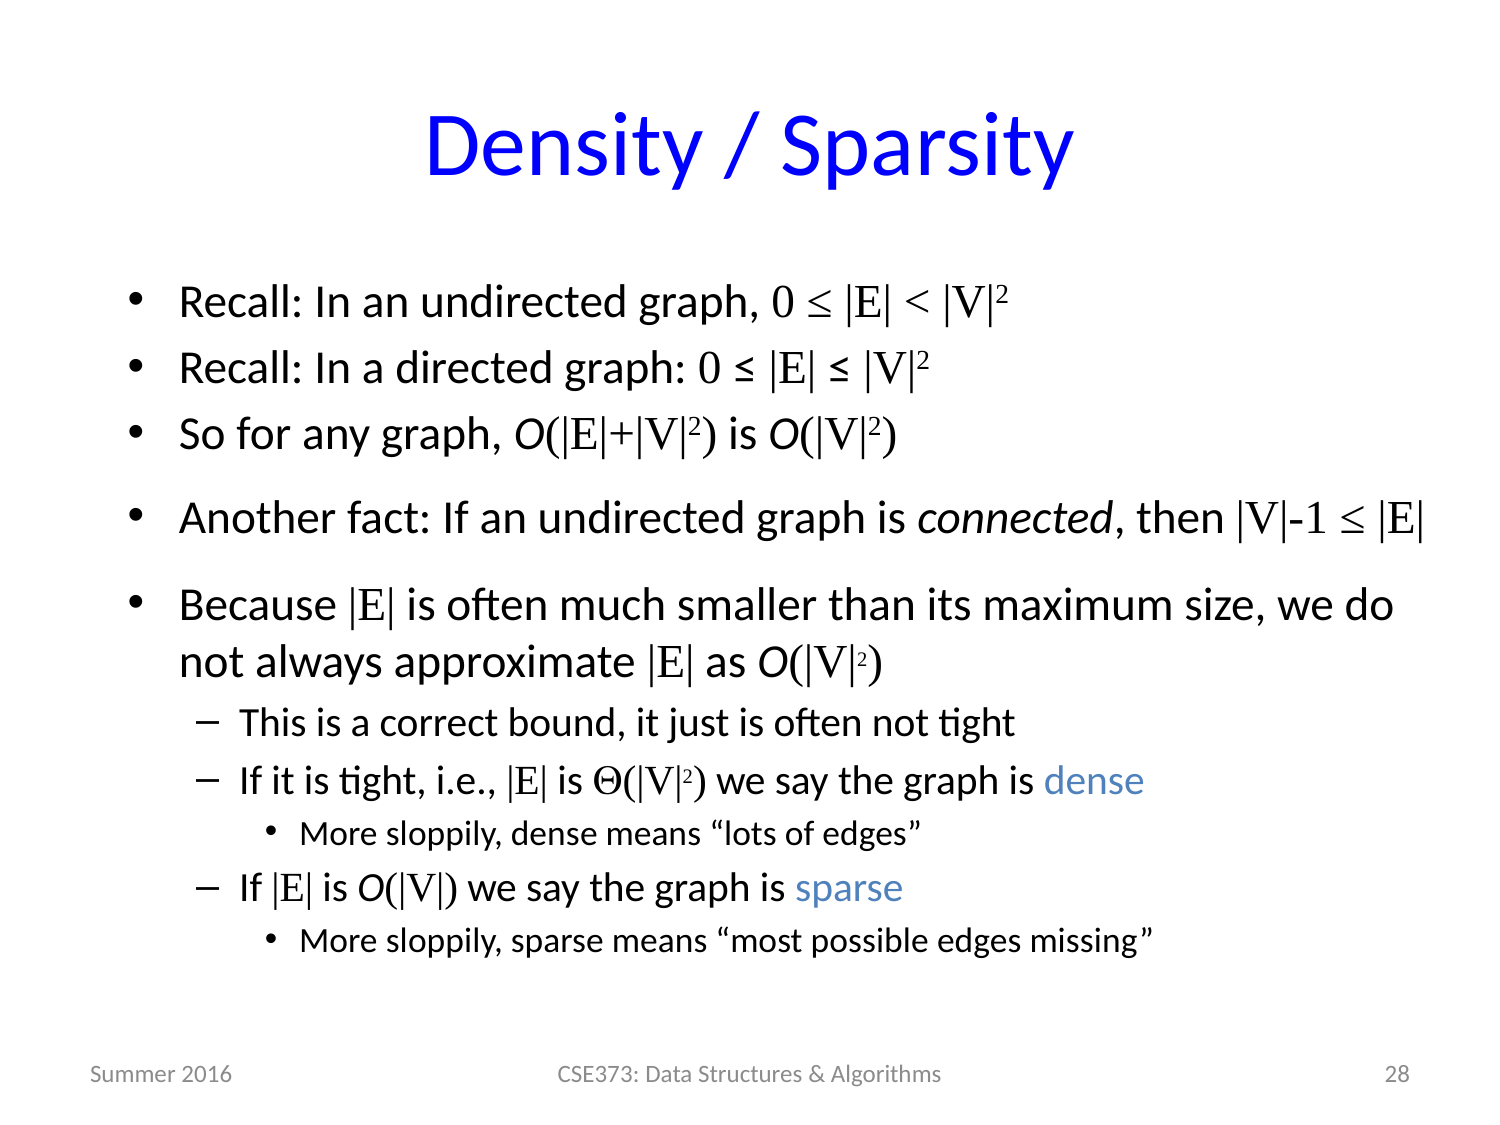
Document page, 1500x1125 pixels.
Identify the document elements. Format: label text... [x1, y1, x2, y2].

slide_number 28 [1074, 1042, 1425, 1103]
slide_number Summer 2016 [75, 1042, 425, 1103]
title Density / Sparsity [75, 45, 1425, 233]
footer CSE373: Data Structures & Algorithms [512, 1042, 988, 1103]
list Recall: In an undirected graph, 0 ≤ |E| < |V|2 Recall: In a directed graph: 0 ≤ |E| ≤ |V|2 So for any graph, O(|E|+|V|2) is O(|V|2) Another fact: If an undirected graph is connected, then |V|-1 ≤ |E| Because |E| is often much smaller than its maximum size, we do not always approximate |E| as O(|V|2) This is a correct bound, it just is often not tight If it is tight, i.e., |E| is (|V|2) we say the graph is dense More sloppily, dense means “lots of edges” If |E| is O(|V|) we say the graph is sparse More sloppily, sparse means “most possible edges missing” [112, 262, 1450, 1000]
